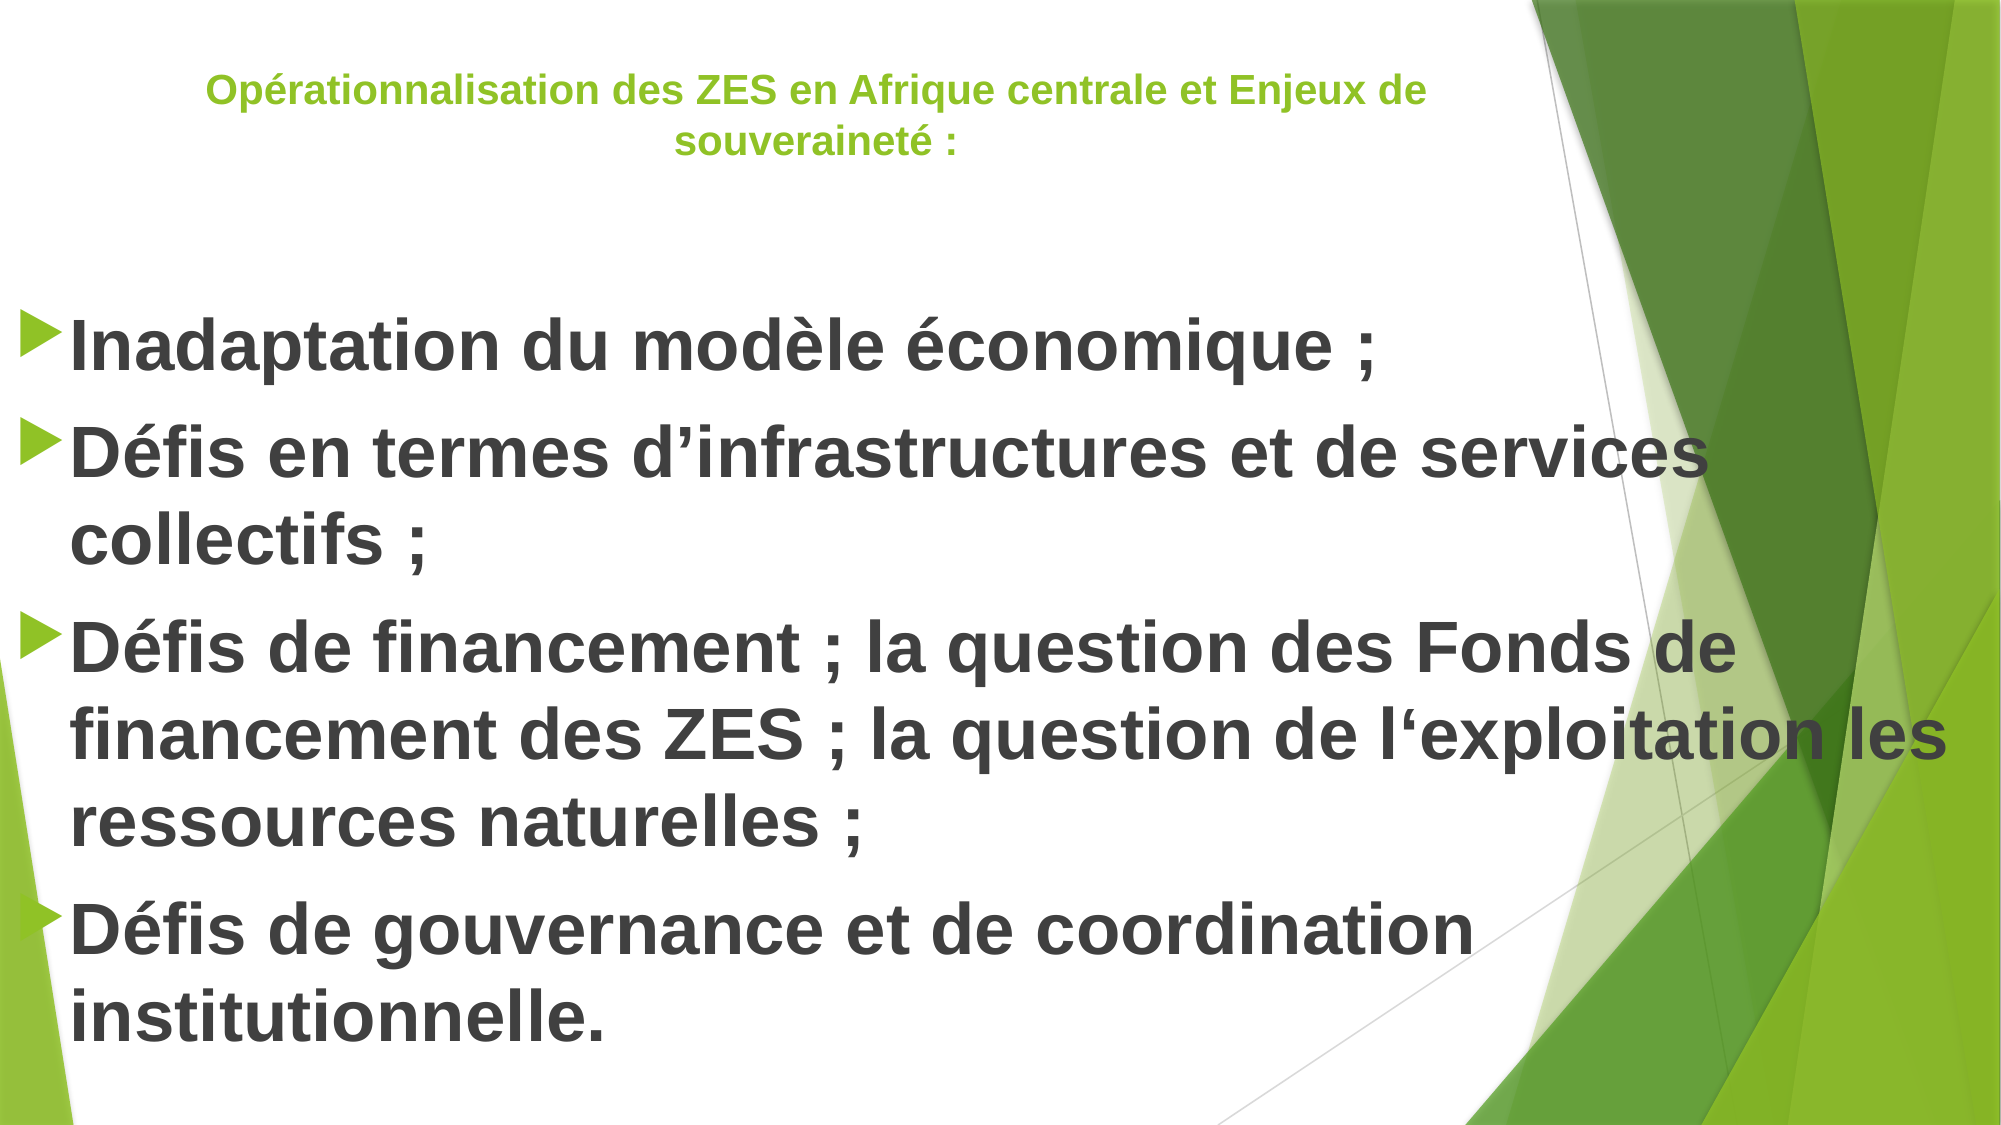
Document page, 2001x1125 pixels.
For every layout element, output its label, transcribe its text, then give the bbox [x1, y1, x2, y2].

title Opérationnalisation des ZES en Afrique centrale et Enjeux de souveraineté : [111, 55, 1522, 223]
list Inadaptation du modèle économique ; Défis en termes d’infrastructures et de services collectifs ; Défis de financement ; la question des Fonds de financement des ZES ; la question de l‘exploitation les ressources naturelles ; Défis de gouvernance et de coordination institutionnelle. [0, 290, 2000, 1070]
